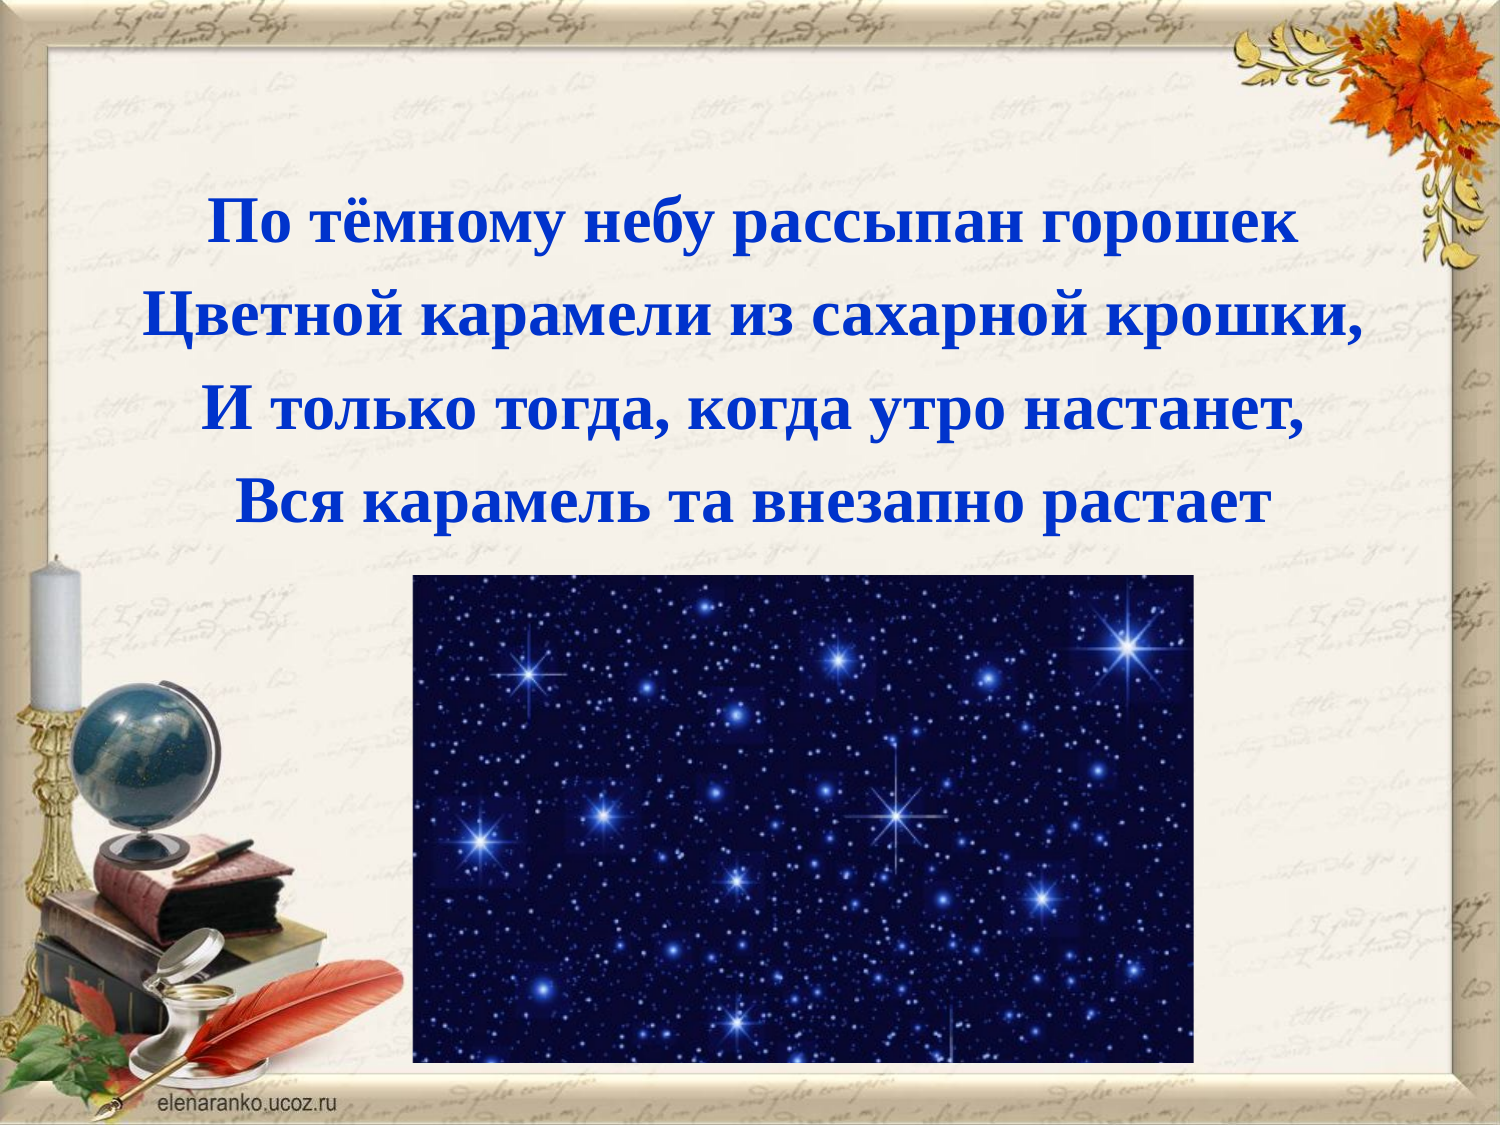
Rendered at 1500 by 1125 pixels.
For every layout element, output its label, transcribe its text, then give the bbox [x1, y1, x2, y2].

list По тёмному небу рассыпан горошек Цветной карамели из сахарной крошки, И только тогда, когда утро настанет, Вся карамель та внезапно растает [87, 74, 1438, 576]
picture [0, 0, 1500, 1125]
